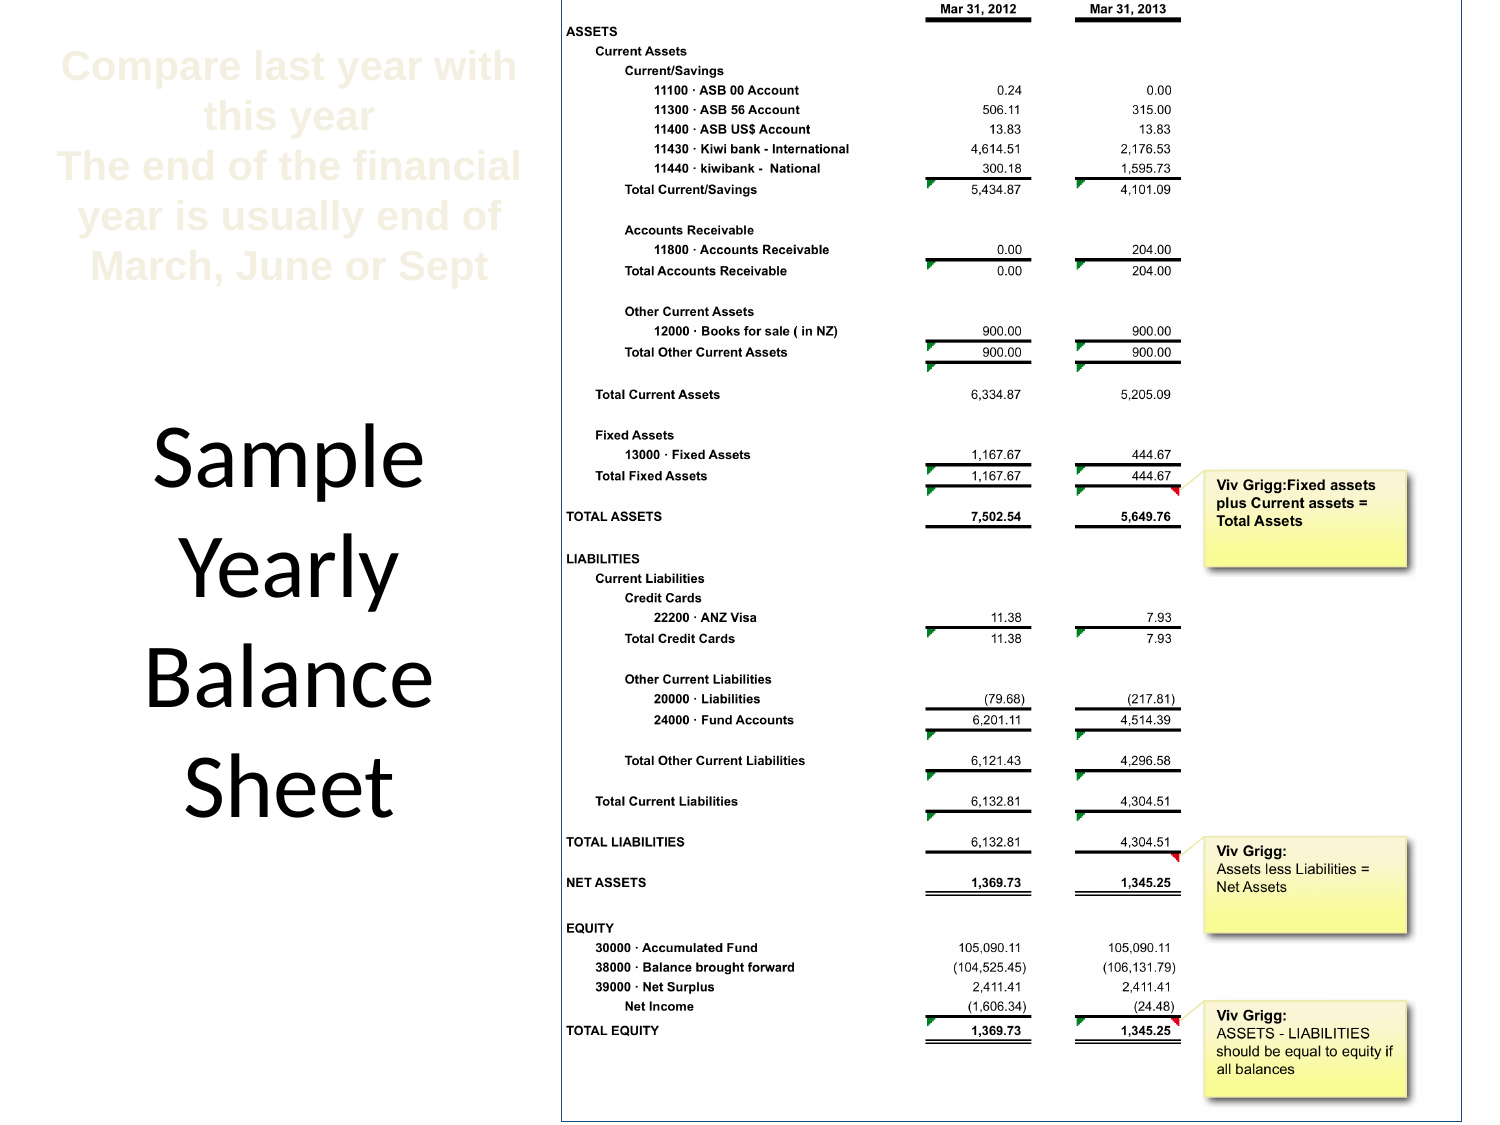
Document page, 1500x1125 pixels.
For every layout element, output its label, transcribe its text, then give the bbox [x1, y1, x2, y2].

title Sample Yearly Balance Sheet [88, 326, 491, 906]
picture [560, 0, 1462, 1122]
text_box Compare last year with this year The end of the financial year is usually end of March, June or Sept [41, 30, 538, 296]
